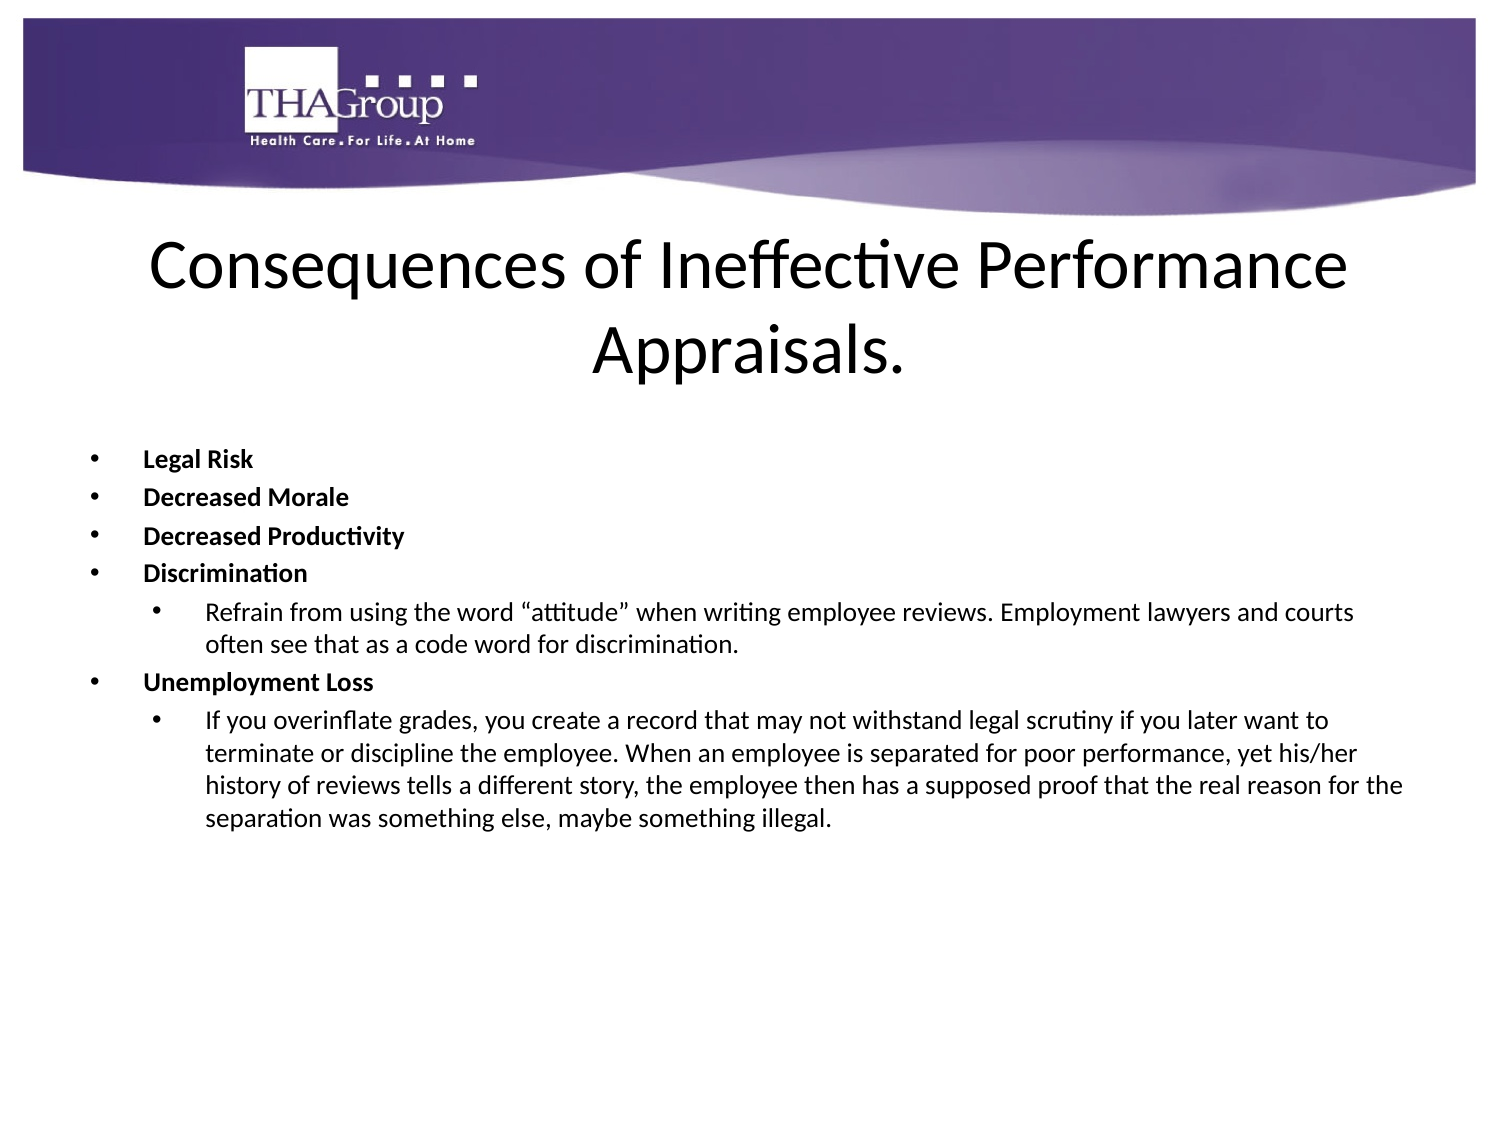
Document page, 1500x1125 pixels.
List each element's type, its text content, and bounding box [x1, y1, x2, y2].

picture [0, 0, 1500, 1125]
title Consequences of Ineffective Performance Appraisals. [75, 209, 1425, 396]
list Legal Risk Decreased Morale Decreased Productivity Discrimination Refrain from using the word “attitude” when writing employee reviews. Employment lawyers and courts often see that as a code word for discrimination. Unemployment Loss If you overinflate grades, you create a record that may not withstand legal scrutiny if you later want to terminate or discipline the employee. When an employee is separated for poor performance, yet his/her history of reviews tells a different story, the employee then has a supposed proof that the real reason for the separation was something else, maybe something illegal. [75, 396, 1425, 1005]
